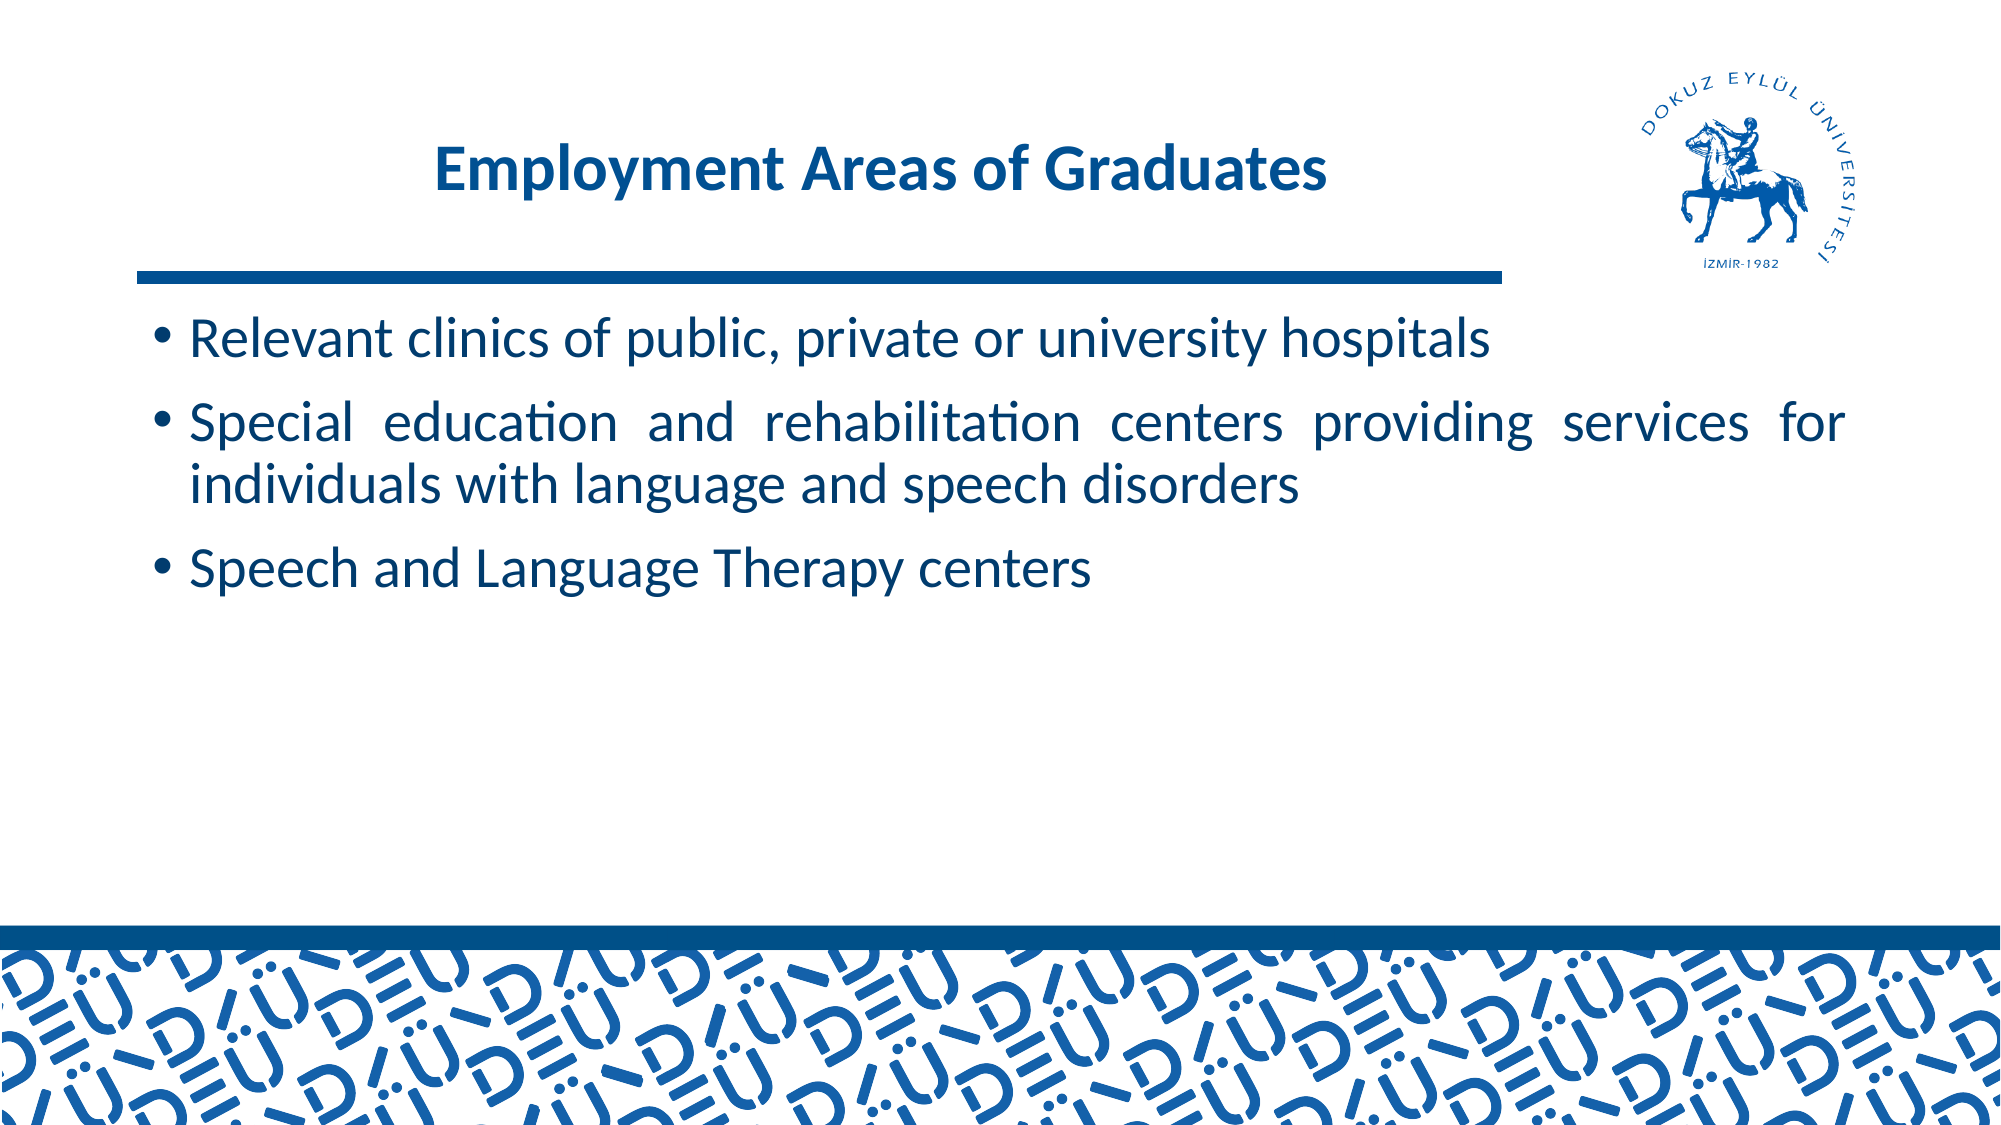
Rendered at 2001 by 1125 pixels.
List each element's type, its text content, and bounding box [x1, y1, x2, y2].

title Employment Areas of Graduates [65, 59, 1698, 278]
list Relevant clinics of public, private or university hospitals Special education and rehabilitation centers providing services for individuals with language and speech disorders Speech and Language Therapy centers [137, 299, 1863, 1014]
picture [0, 0, 2001, 1125]
